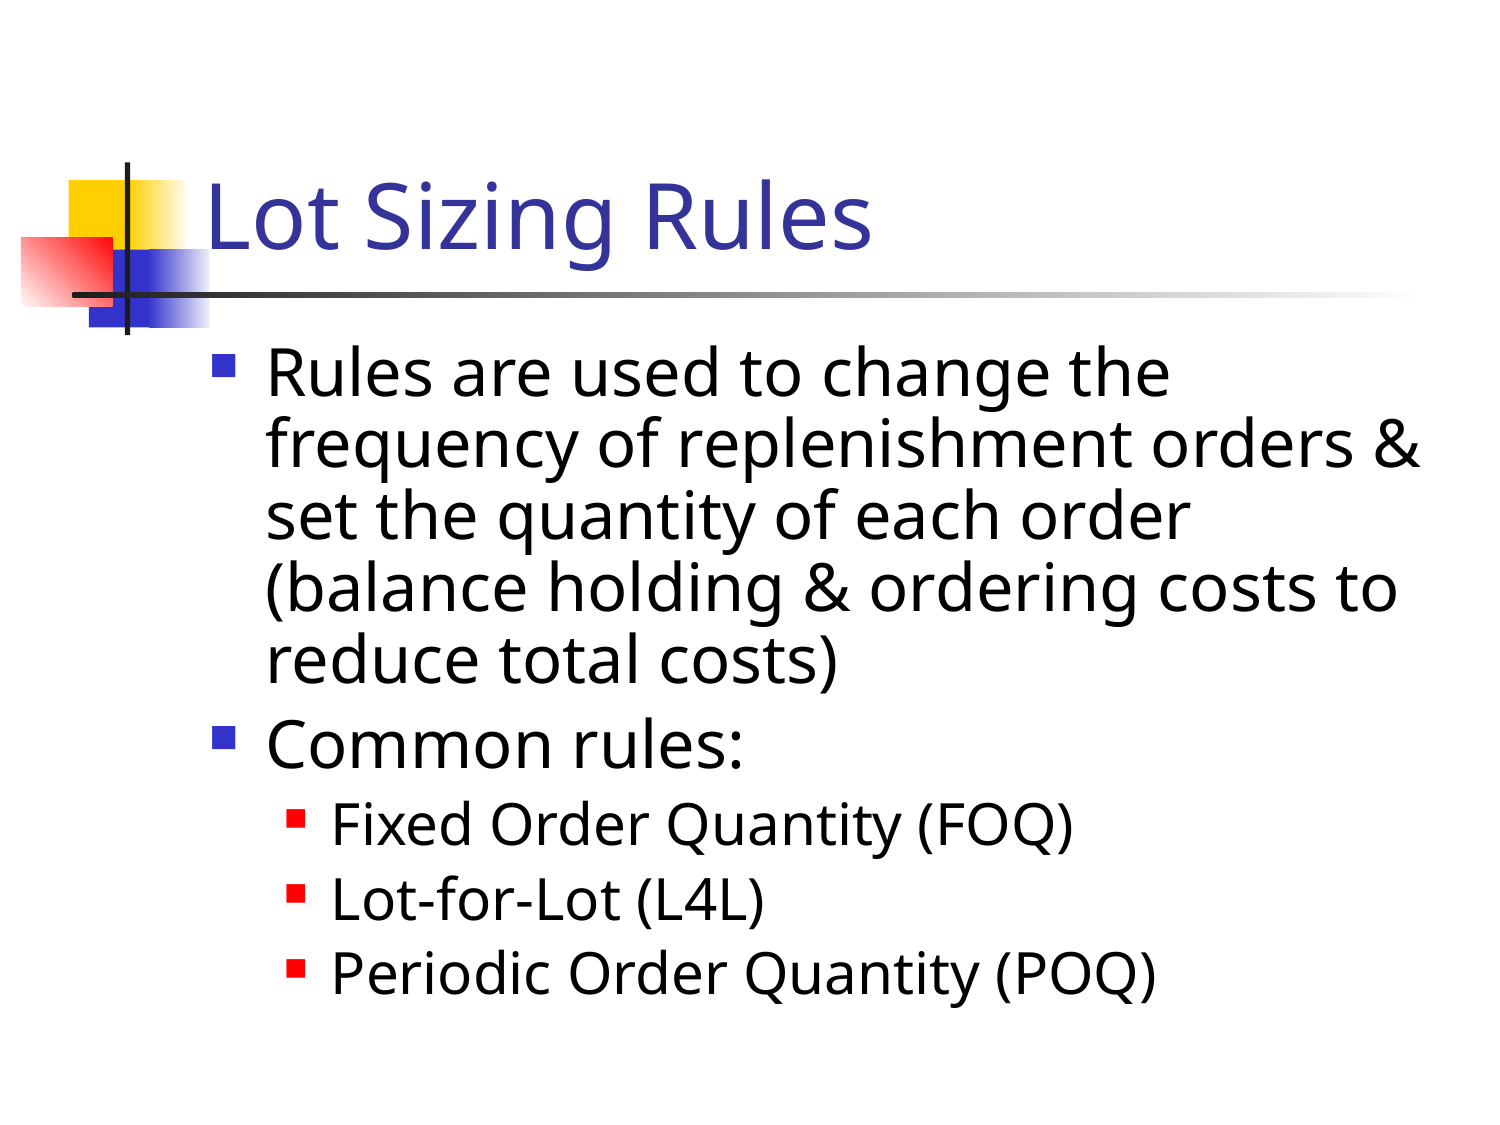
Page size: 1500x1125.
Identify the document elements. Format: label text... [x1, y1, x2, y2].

title Lot Sizing Rules [188, 34, 1468, 276]
list Rules are used to change the frequency of replenishment orders & set the quantity of each order (balance holding & ordering costs to reduce total costs) Common rules: Fixed Order Quantity (FOQ) Lot-for-Lot (L4L) Periodic Order Quantity (POQ) [193, 330, 1470, 1007]
